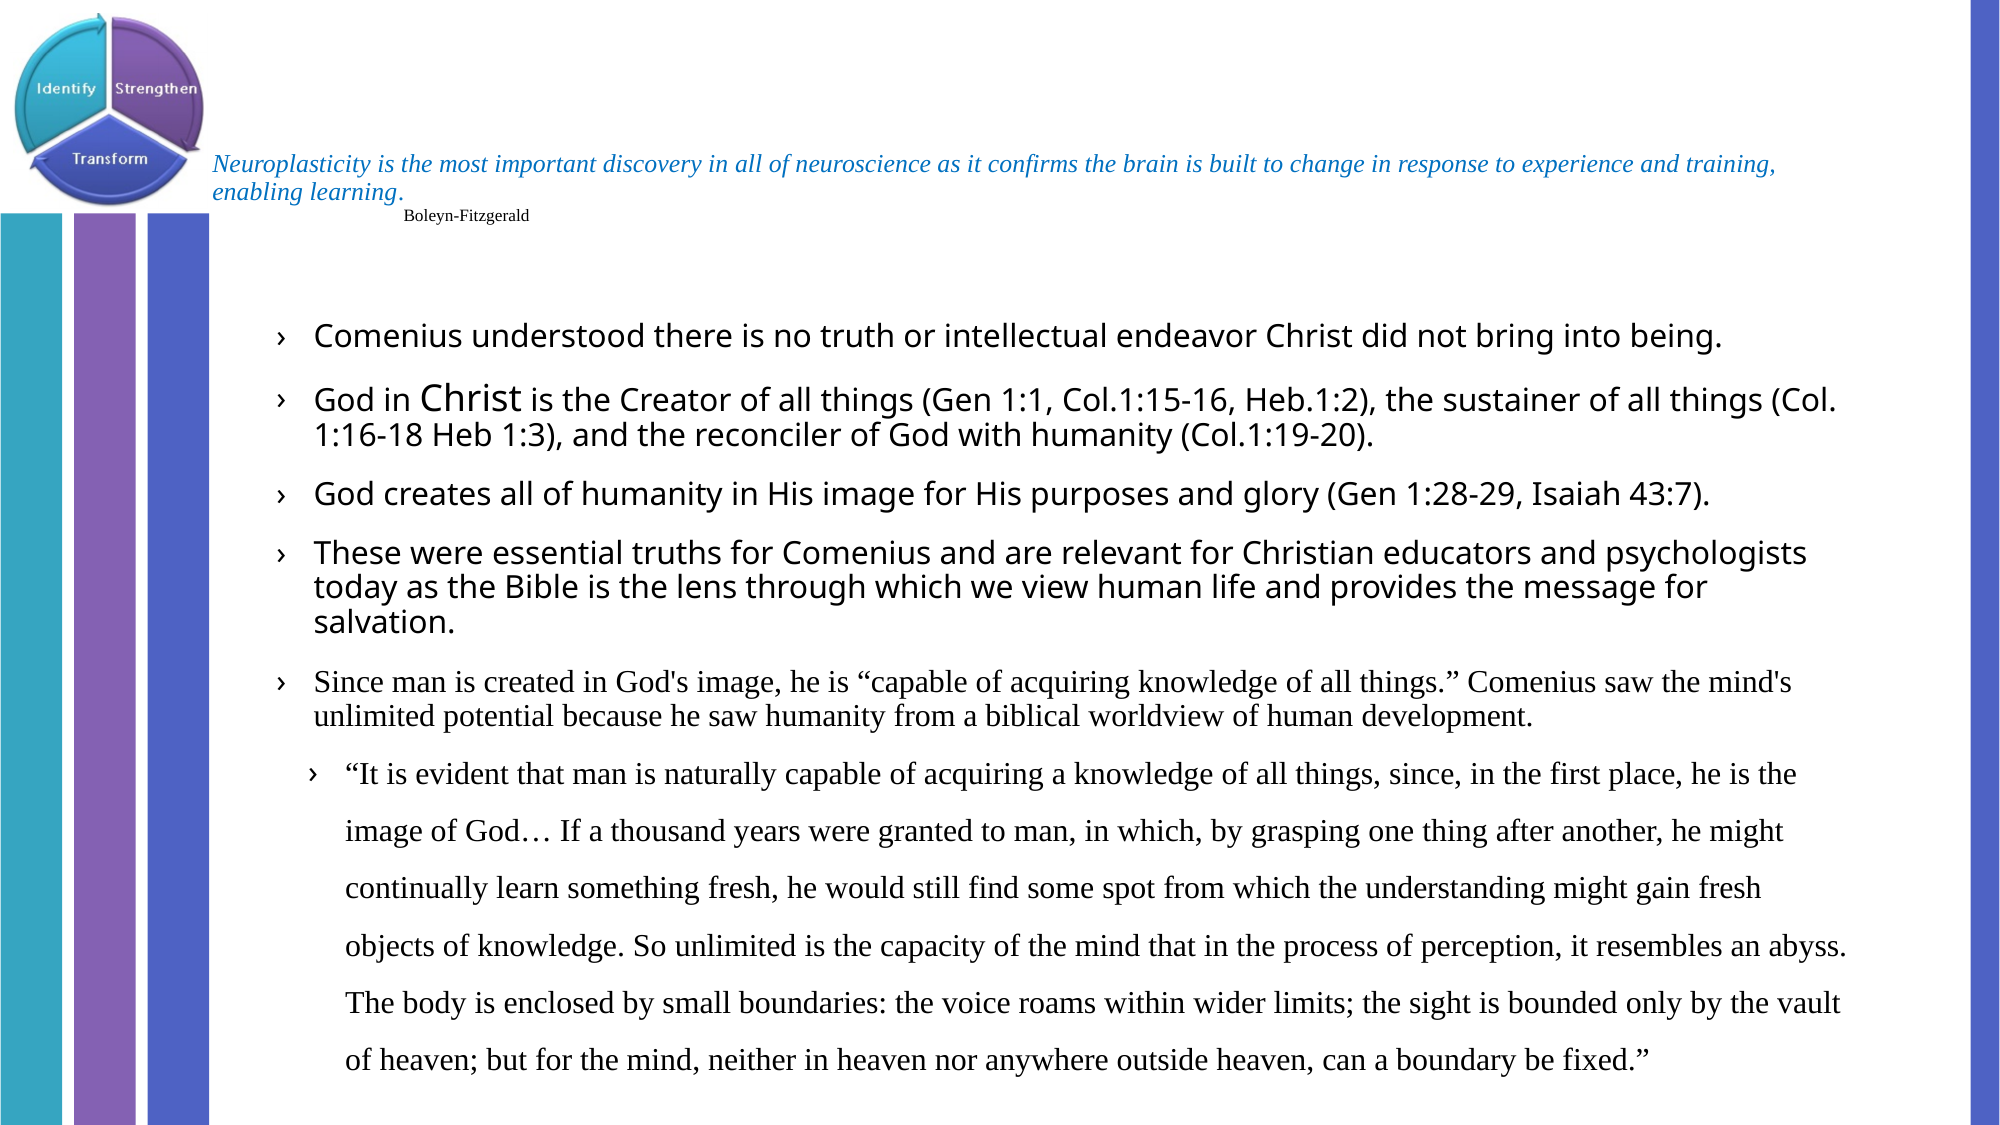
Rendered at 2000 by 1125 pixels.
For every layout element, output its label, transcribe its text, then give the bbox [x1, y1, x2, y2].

picture [10, 13, 197, 209]
list Comenius understood there is no truth or intellectual endeavor Christ did not bring into being. God in Christ is the Creator of all things (Gen 1:1, Col.1:15-16, Heb.1:2), the sustainer of all things (Col. 1:16-18 Heb 1:3), and the reconciler of God with humanity (Col.1:19-20). God creates all of humanity in His image for His purposes and glory (Gen 1:28-29, Isaiah 43:7). These were essential truths for Comenius and are relevant for Christian educators and psychologists today as the Bible is the lens through which we view human life and provides the message for salvation. Since man is created in God's image, he is “capable of acquiring knowledge of all things.” Comenius saw the mind's unlimited potential because he saw humanity from a biblical worldview of human development. “It is evident that man is naturally capable of acquiring a knowledge of all things, since, in the first place, he is the image of God… If a thousand years were granted to man, in which, by grasping one thing after another, he might continually learn something fresh, he would still find some spot from which the understanding might gain fresh objects of knowledge. So unlimited is the capacity of the mind that in the process of perception, it resembles an abyss. The body is enclosed by small boundaries: the voice roams within wider limits; the sight is bounded only by the vault of heaven; but for the mind, neither in heaven nor anywhere outside heaven, can a boundary be fixed.” [261, 312, 1867, 1088]
title Neuroplasticity is the most important discovery in all of neuroscience as it confirms the brain is built to change in response to experience and training, enabling learning. Boleyn-Fitzgerald [197, 12, 1803, 233]
